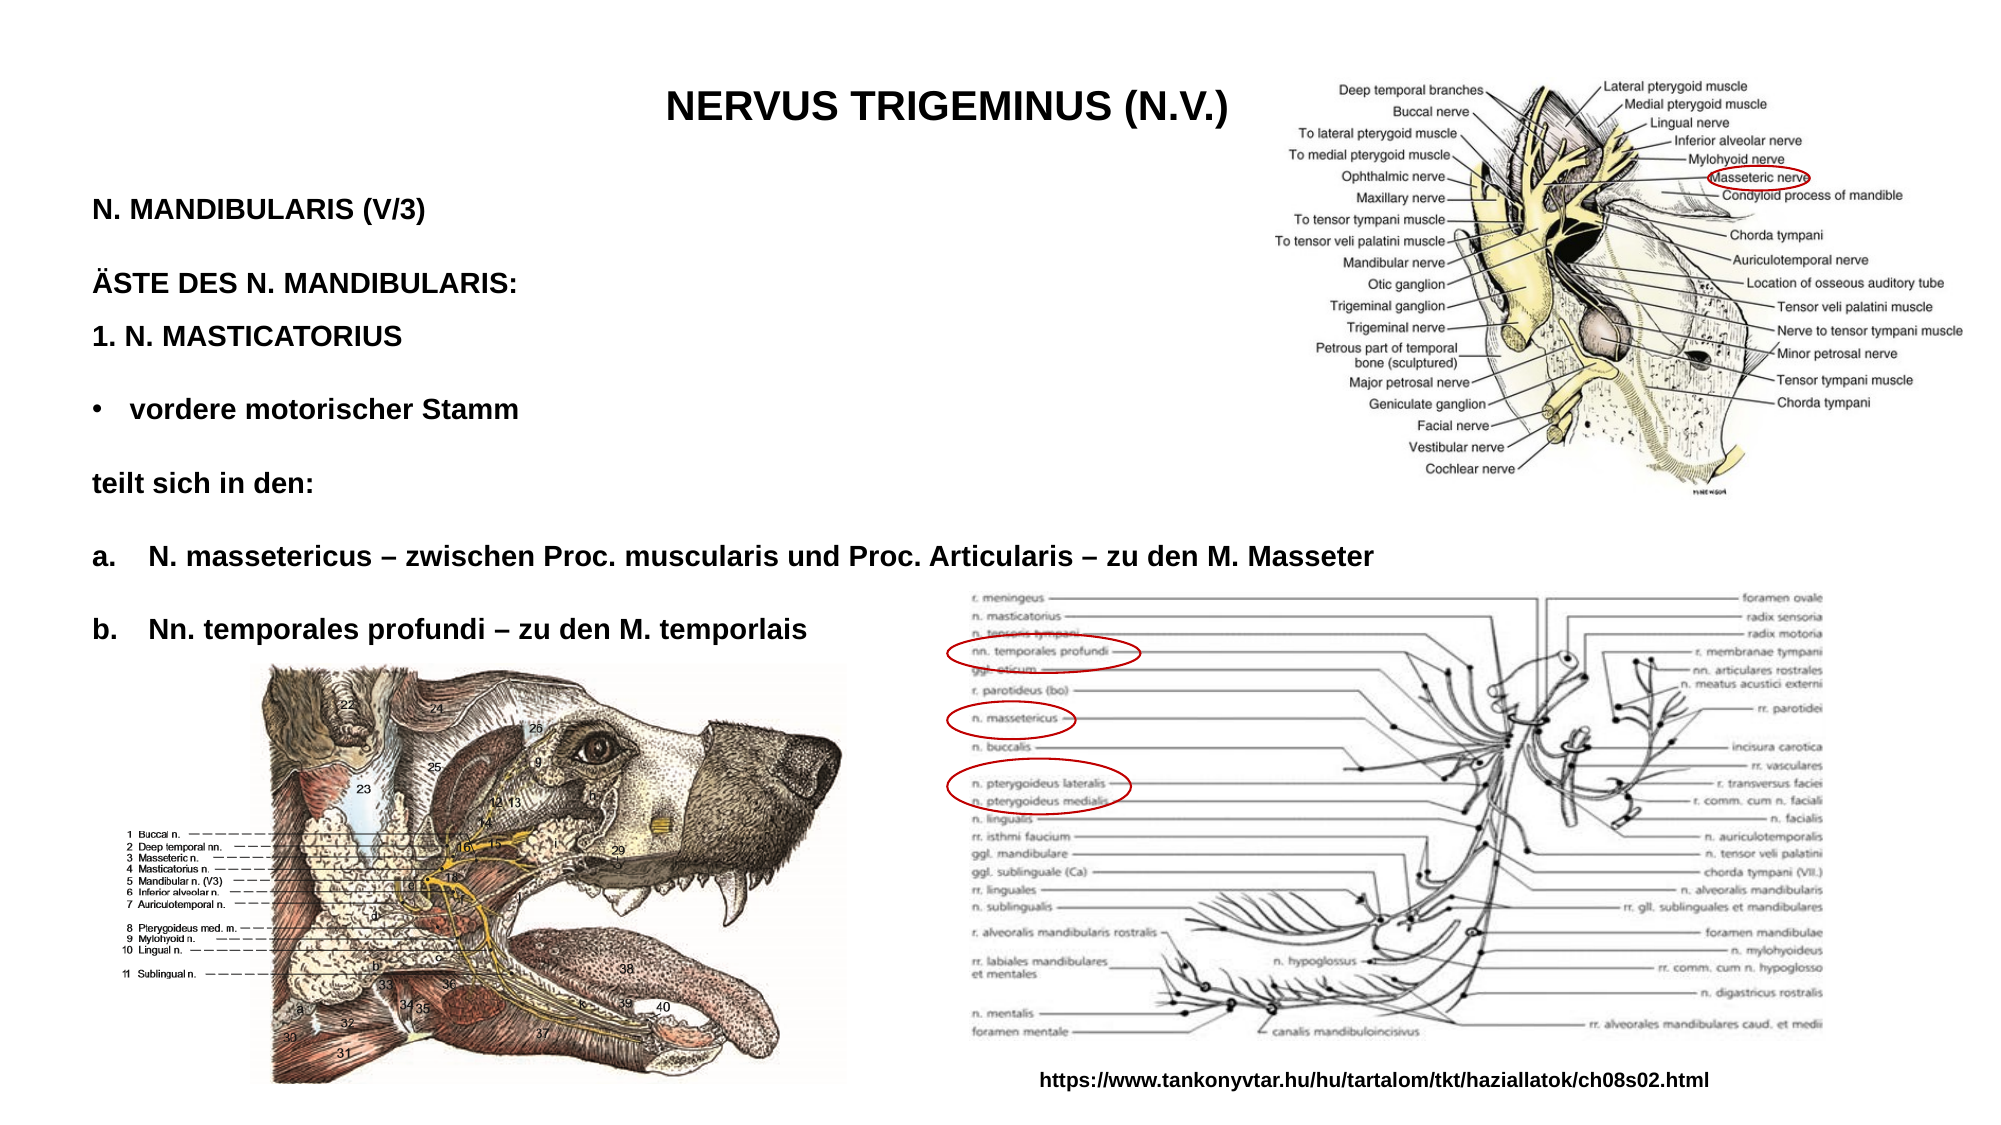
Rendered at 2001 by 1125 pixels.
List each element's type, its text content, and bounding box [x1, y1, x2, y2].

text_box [969, 591, 1826, 1103]
list N. MANDIBULARIS (V/3) ÄSTE DES N. MANDIBULARIS: 1. N. MASTICATORIUS vordere motorischer Stamm teilt sich in den: N. massetericus – zwischen Proc. muscularis und Proc. Articularis – zu den M. Masseter Nn. temporales profundi – zu den M. temporlais [77, 165, 1862, 815]
text_box [946, 767, 969, 806]
text_box [946, 704, 969, 736]
text_box [946, 639, 969, 667]
title NERVUS TRIGEMINUS (N.V.) [84, 39, 1810, 142]
picture [115, 663, 847, 1084]
picture [1275, 77, 1963, 500]
